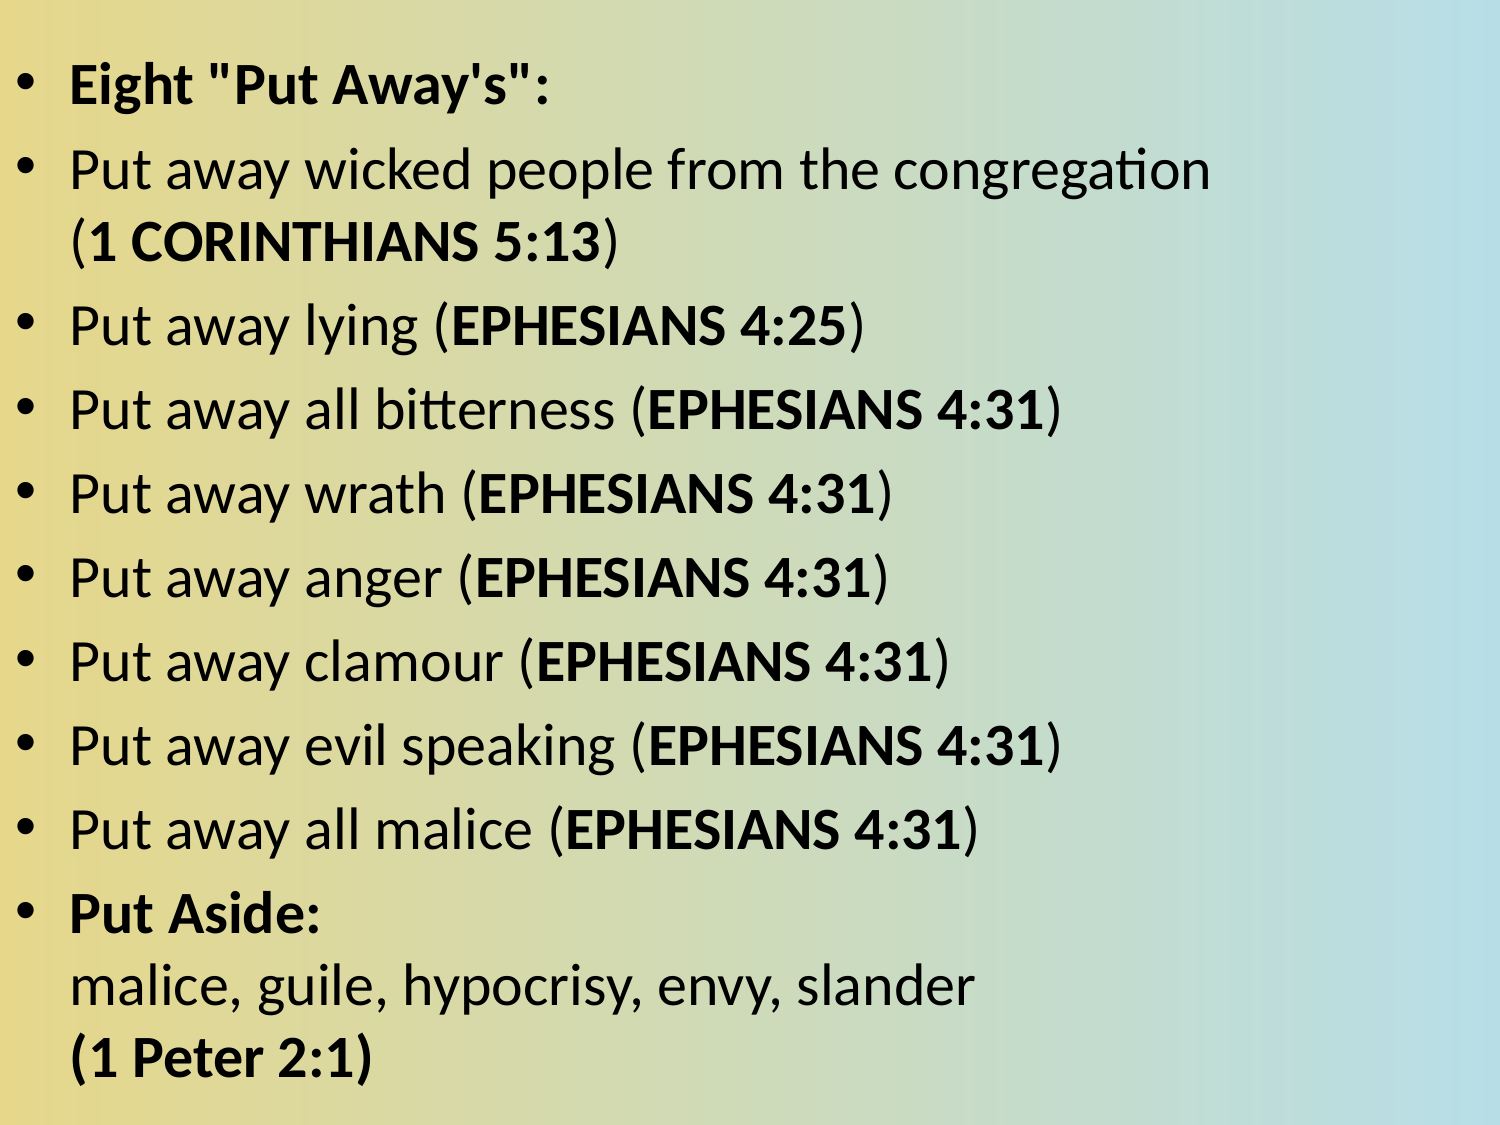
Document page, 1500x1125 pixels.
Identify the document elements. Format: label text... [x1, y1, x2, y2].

list Eight "Put Away's": Put away wicked people from the congregation (1 CORINTHIANS 5:13) Put away lying (EPHESIANS 4:25) Put away all bitterness (EPHESIANS 4:31) Put away wrath (EPHESIANS 4:31) Put away anger (EPHESIANS 4:31) Put away clamour (EPHESIANS 4:31) Put away evil speaking (EPHESIANS 4:31) Put away all malice (EPHESIANS 4:31) Put Aside: malice, guile, hypocrisy, envy, slander (1 Peter 2:1) [0, 37, 1488, 1100]
